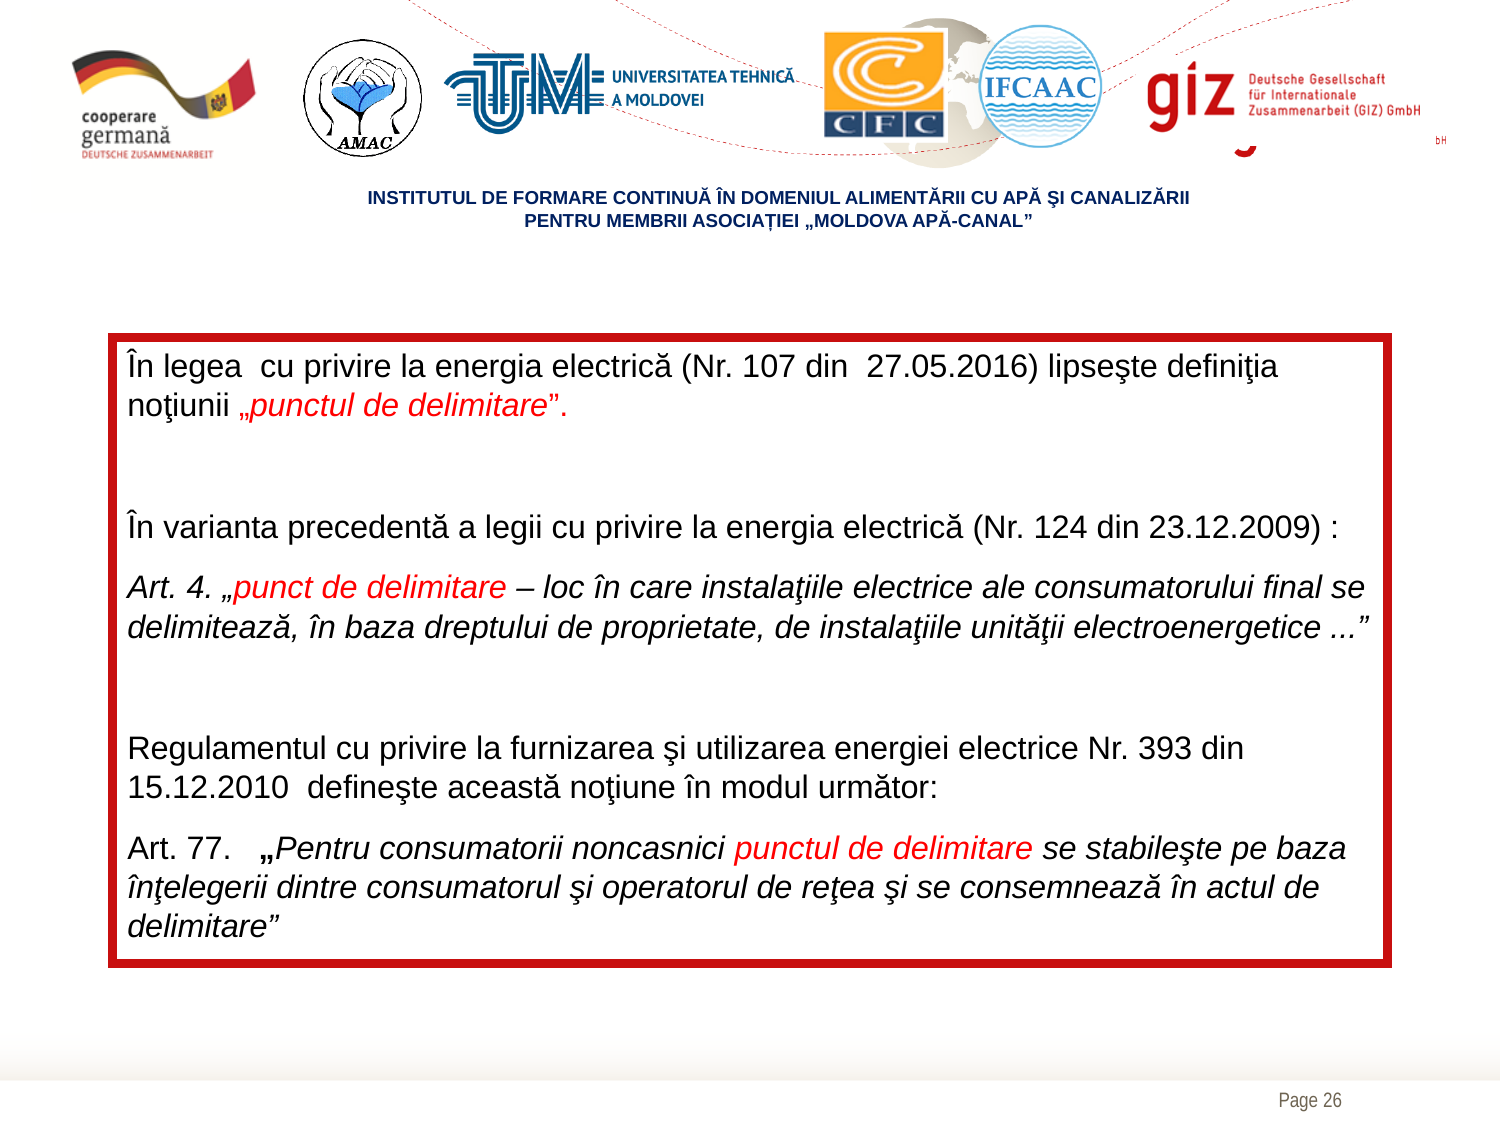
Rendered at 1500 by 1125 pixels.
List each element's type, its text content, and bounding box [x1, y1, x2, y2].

picture [0, 0, 1500, 213]
list În legea cu privire la energia electrică (Nr. 107 din 27.05.2016) lipseşte definiţia noţiunii „punctul de delimitare”. În varianta precedentă a legii cu privire la energia electrică (Nr. 124 din 23.12.2009) : Art. 4. „punct de delimitare – loc în care instalaţiile electrice ale consumatorului final se delimitează, în baza dreptului de proprietate, de instalaţiile unităţii electroenergetice ...” Regulamentul cu privire la furnizarea şi utilizarea energiei electrice Nr. 393 din 15.12.2010 defineşte această noţiune în modul următor: Art. 77. „Pentru consumatorii noncasnici punctul de delimitare se stabileşte pe baza înţelegerii dintre consumatorul şi operatorul de reţea şi se consemnează în actul de delimitare” [110, 335, 1390, 966]
picture [0, 959, 1500, 1081]
text_box INSTITUTUL DE FORMARE CONTINUĂ ÎN DOMENIUL ALIMENTĂRII CU APĂ ŞI CANALIZĂRII PENTRU MEMBRII ASOCIAȚIEI „MOLDOVA APĂ-CANAL” [190, 128, 1366, 239]
